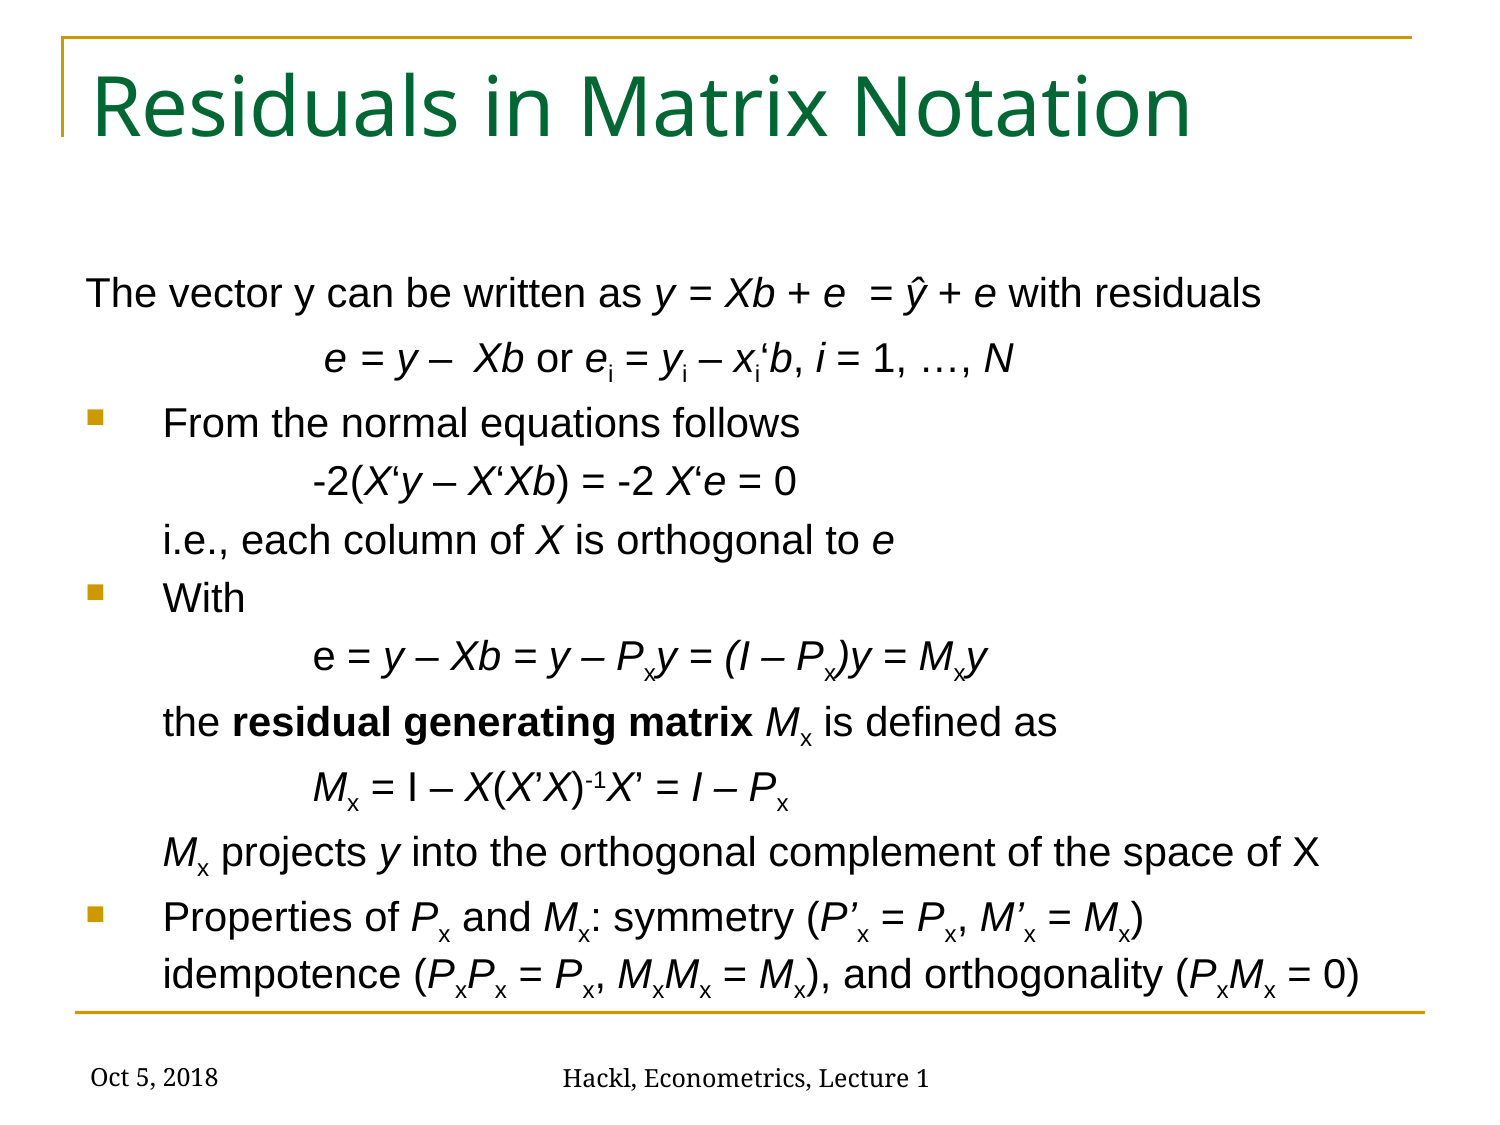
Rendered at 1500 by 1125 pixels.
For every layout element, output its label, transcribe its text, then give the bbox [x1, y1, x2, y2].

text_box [674, 544, 826, 581]
list The vector y can be written as y = Xb + e = ŷ + e with residuals e = y – Xb or ei = yi – xi‘b, i = 1, …, N From the normal equations follows -2(X‘y – X‘Xb) = -2 X‘e = 0 i.e., each column of X is orthogonal to e With e = y – Xb = y – Pxy = (I – Px)y = Mxy the residual generating matrix Mx is defined as Mx = I – X(X’X)-1X’ = I – Px Mx projects y into the orthogonal complement of the space of X Properties of Px and Mx: symmetry (P’x = Px, M’x = Mx) idempotence (PxPx = Px, MxMx = Mx), and orthogonality (PxMx = 0) [70, 257, 1403, 1002]
title Residuals in Matrix Notation [74, 45, 1426, 233]
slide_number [74, 1023, 426, 1100]
footer Hackl, Econometrics, Lecture 1 [512, 1024, 988, 1101]
